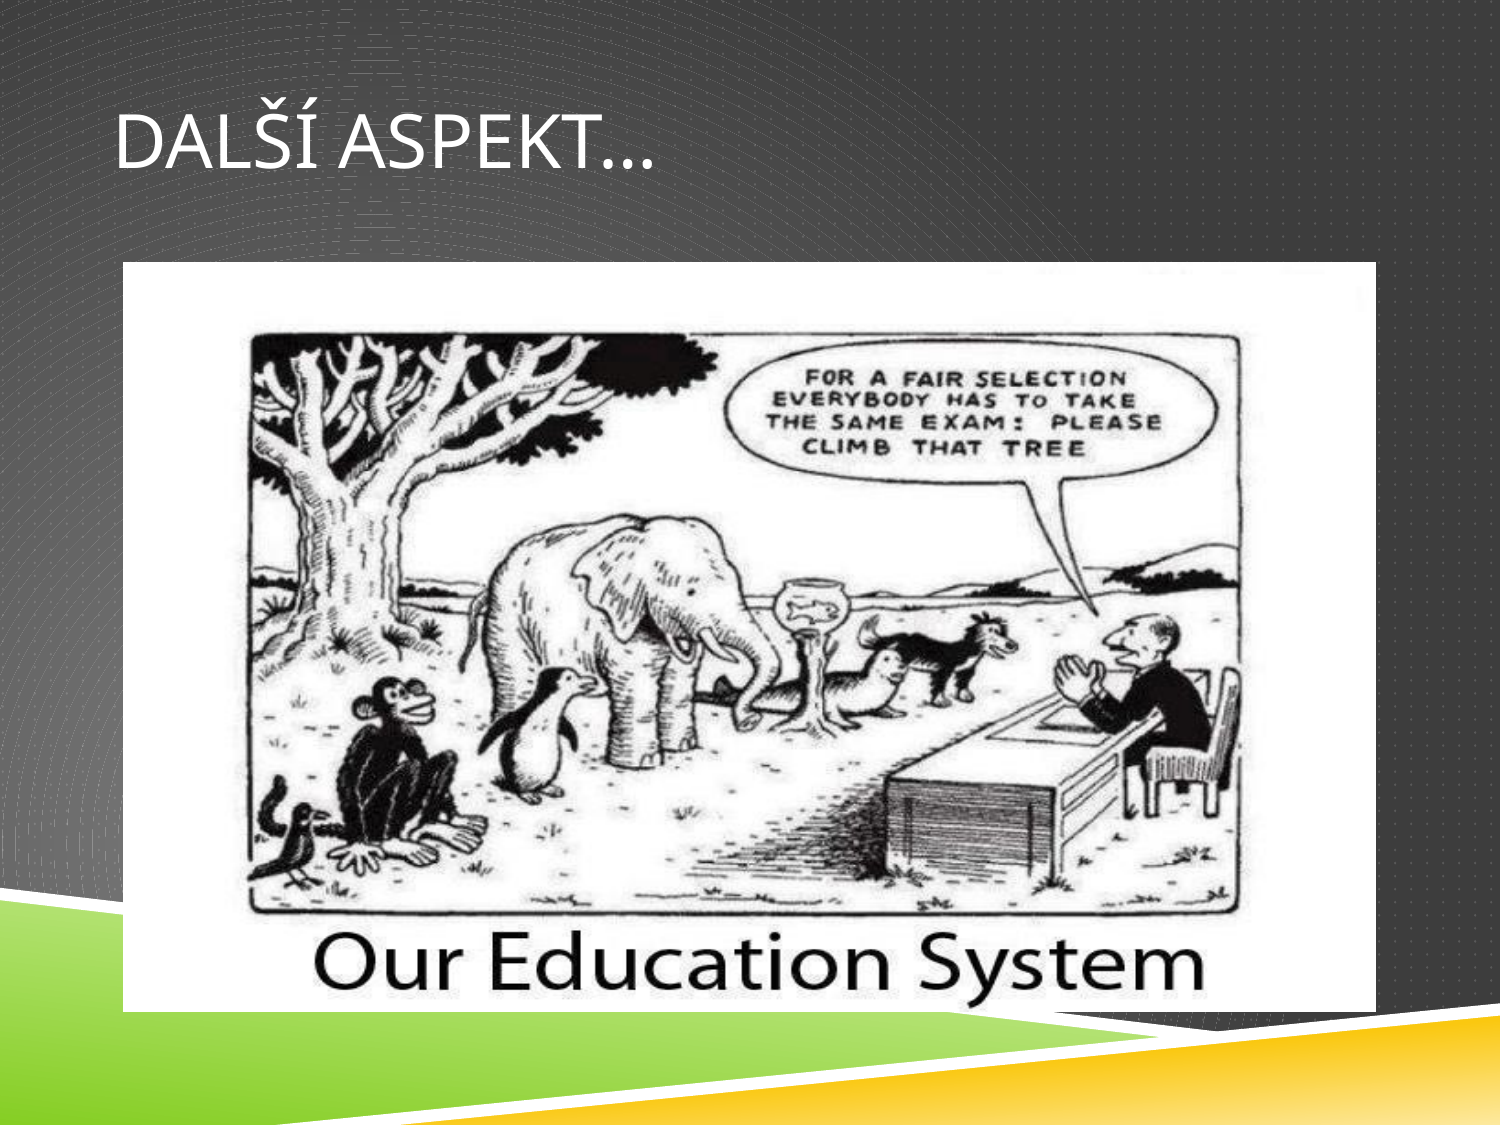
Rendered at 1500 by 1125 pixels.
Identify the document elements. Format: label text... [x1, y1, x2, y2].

title další aspekt… [112, 45, 1388, 233]
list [123, 262, 1377, 1012]
